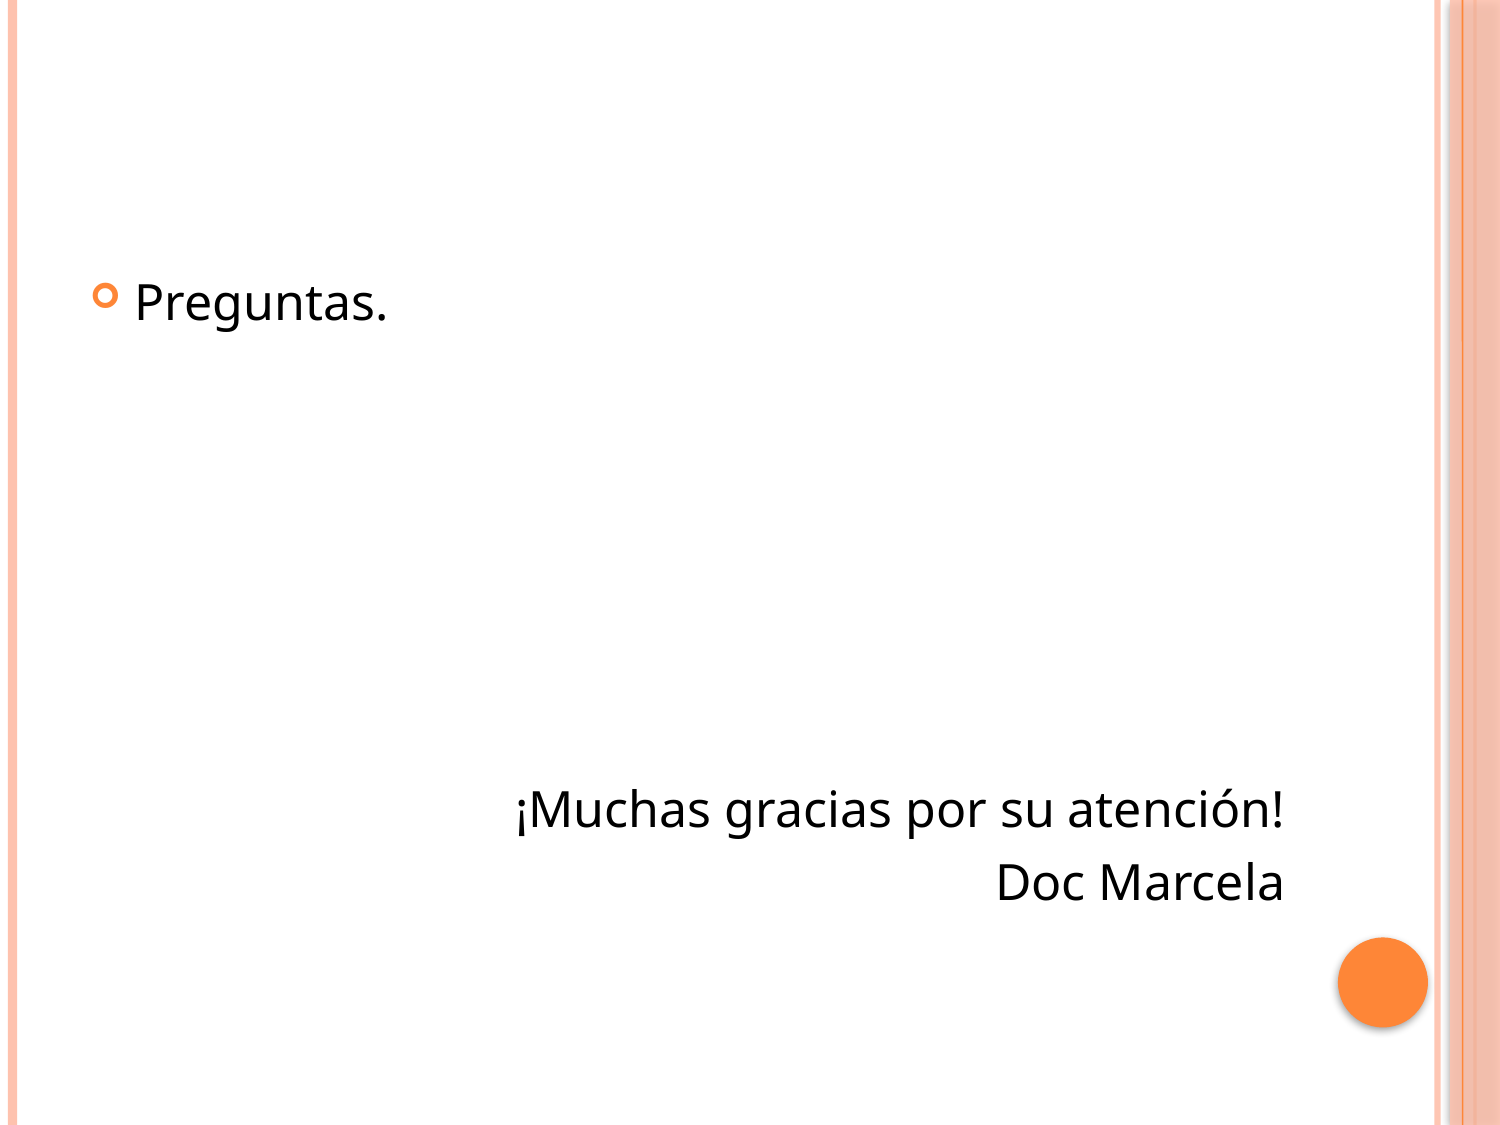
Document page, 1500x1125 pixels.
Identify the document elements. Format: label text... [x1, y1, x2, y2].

list Preguntas. ¡Muchas gracias por su atención! Doc Marcela [75, 262, 1300, 1062]
